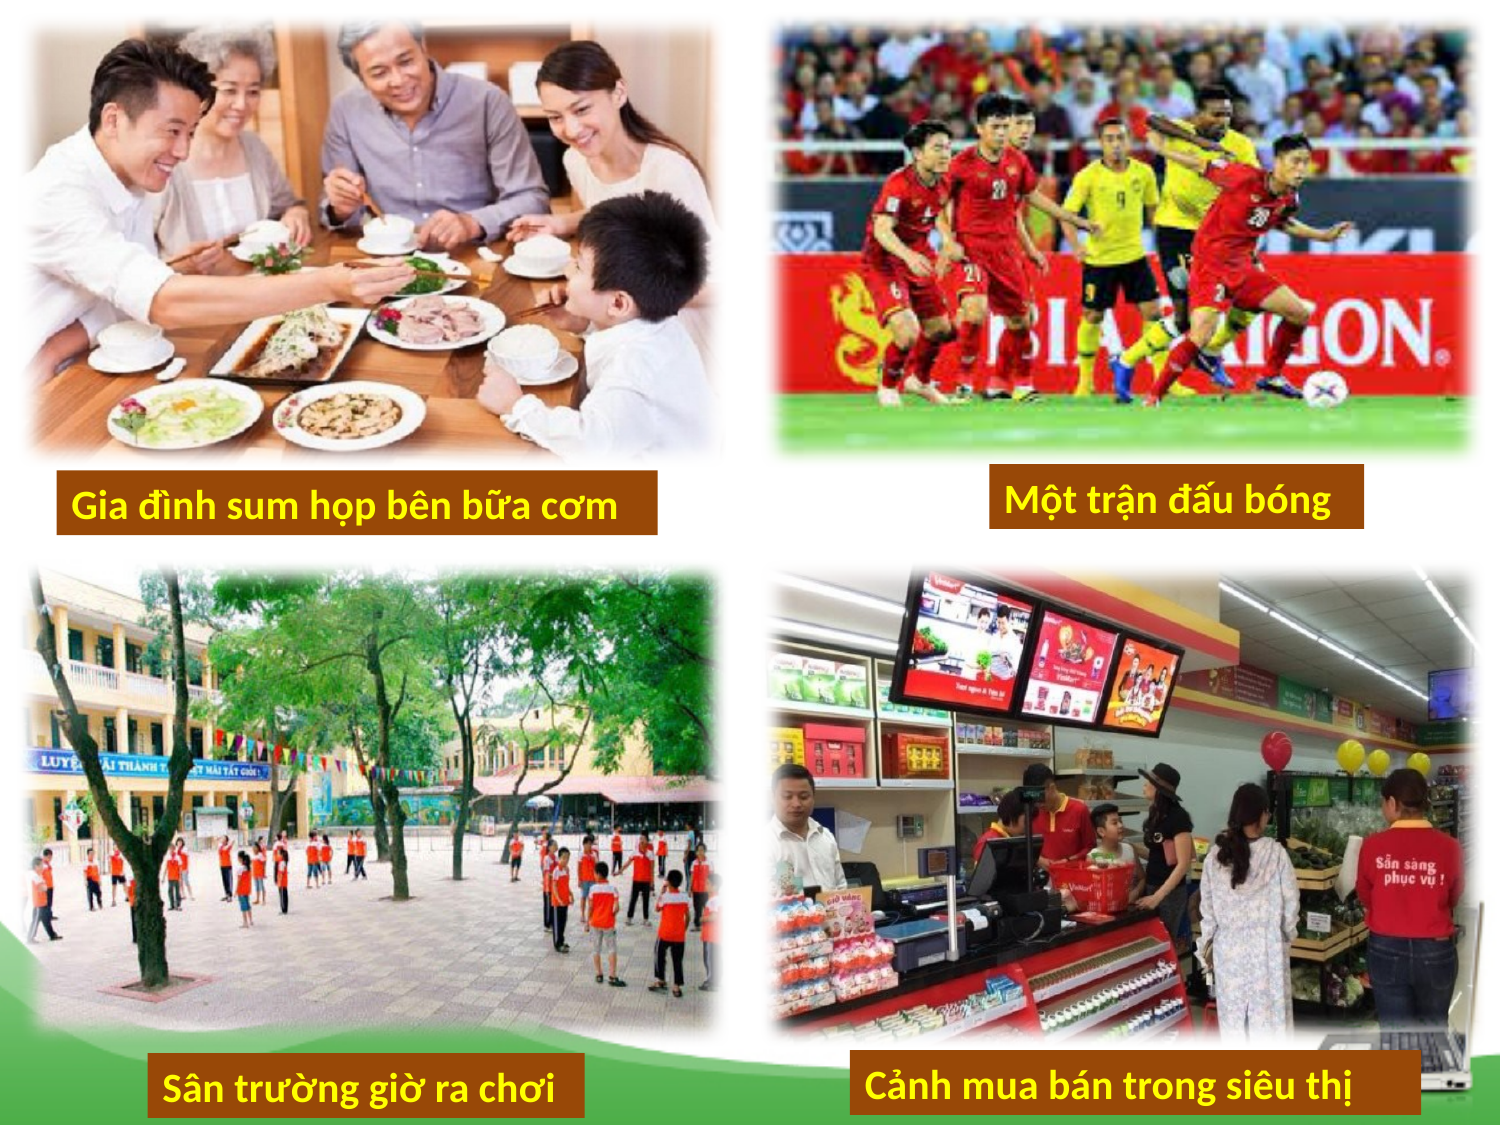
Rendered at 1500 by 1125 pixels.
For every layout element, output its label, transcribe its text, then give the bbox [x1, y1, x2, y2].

picture [0, 0, 1500, 1125]
text_box Cảnh mua bán trong siêu thị [849, 1056, 1422, 1115]
text_box Sân trường giờ ra chơi [147, 1055, 585, 1118]
text_box Gia đình sum họp bên bữa cơm [56, 477, 658, 536]
text_box Một trận đấu bóng [989, 477, 1365, 529]
